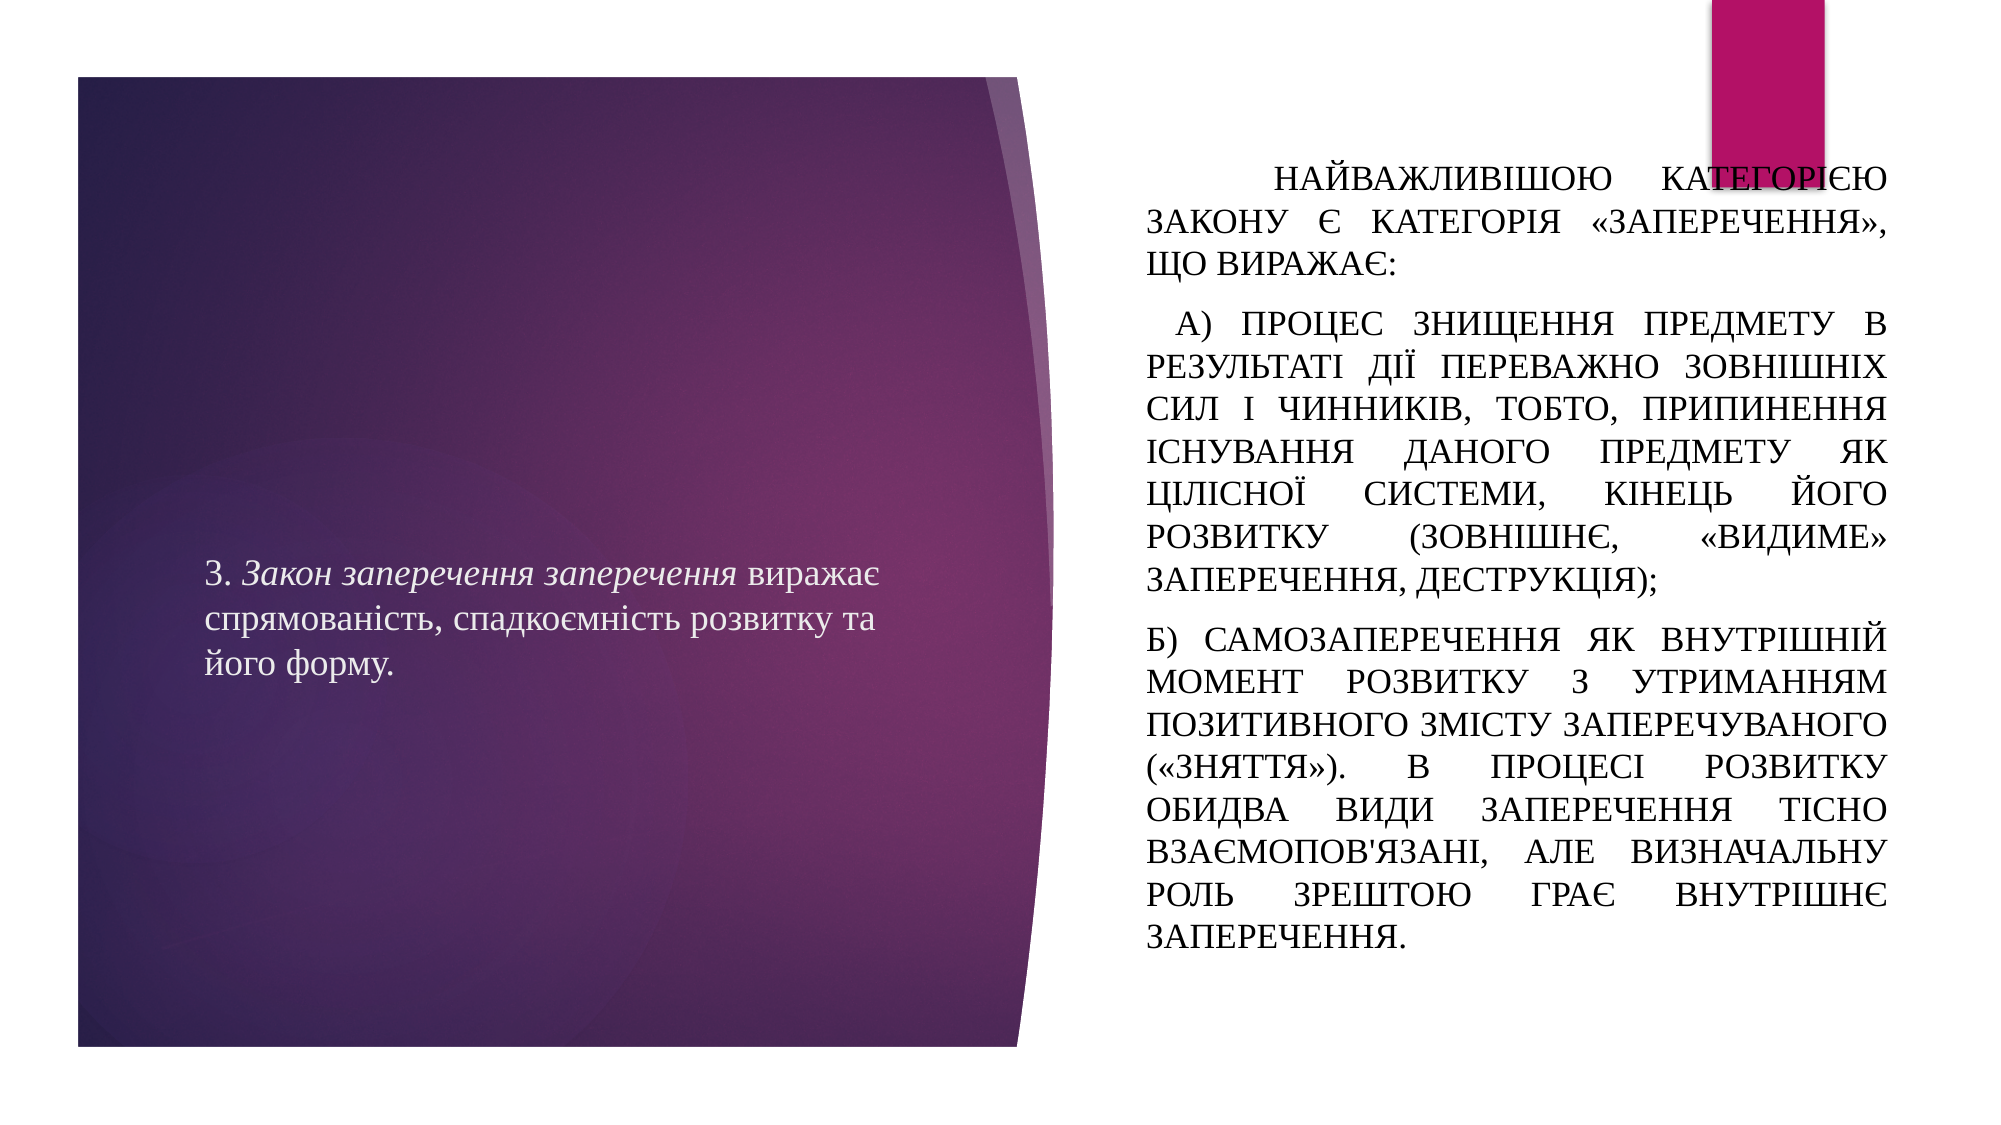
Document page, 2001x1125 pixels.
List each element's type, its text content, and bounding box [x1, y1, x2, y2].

list Найважливішою категорією закону є категорія «заперечення», що виражає: а) процес знищення предмету в результаті дії переважно зовнішніх сил і чинників, тобто, припинення існування даного предмету як цілісної системи, кінець його розвитку (зовнішнє, «видиме» заперечення, деструкція); б) самозаперечення як внутрішній момент розвитку з утриманням позитивного змісту заперечуваного («зняття»). В процесі розвитку обидва види заперечення тісно взаємопов'язані, але визначальну роль зрештою грає внутрішнє заперечення. [1131, 139, 1904, 972]
title 3. Закон заперечення заперечення виражає спрямованість, спадкоємність розвитку та його форму. [189, 371, 904, 814]
